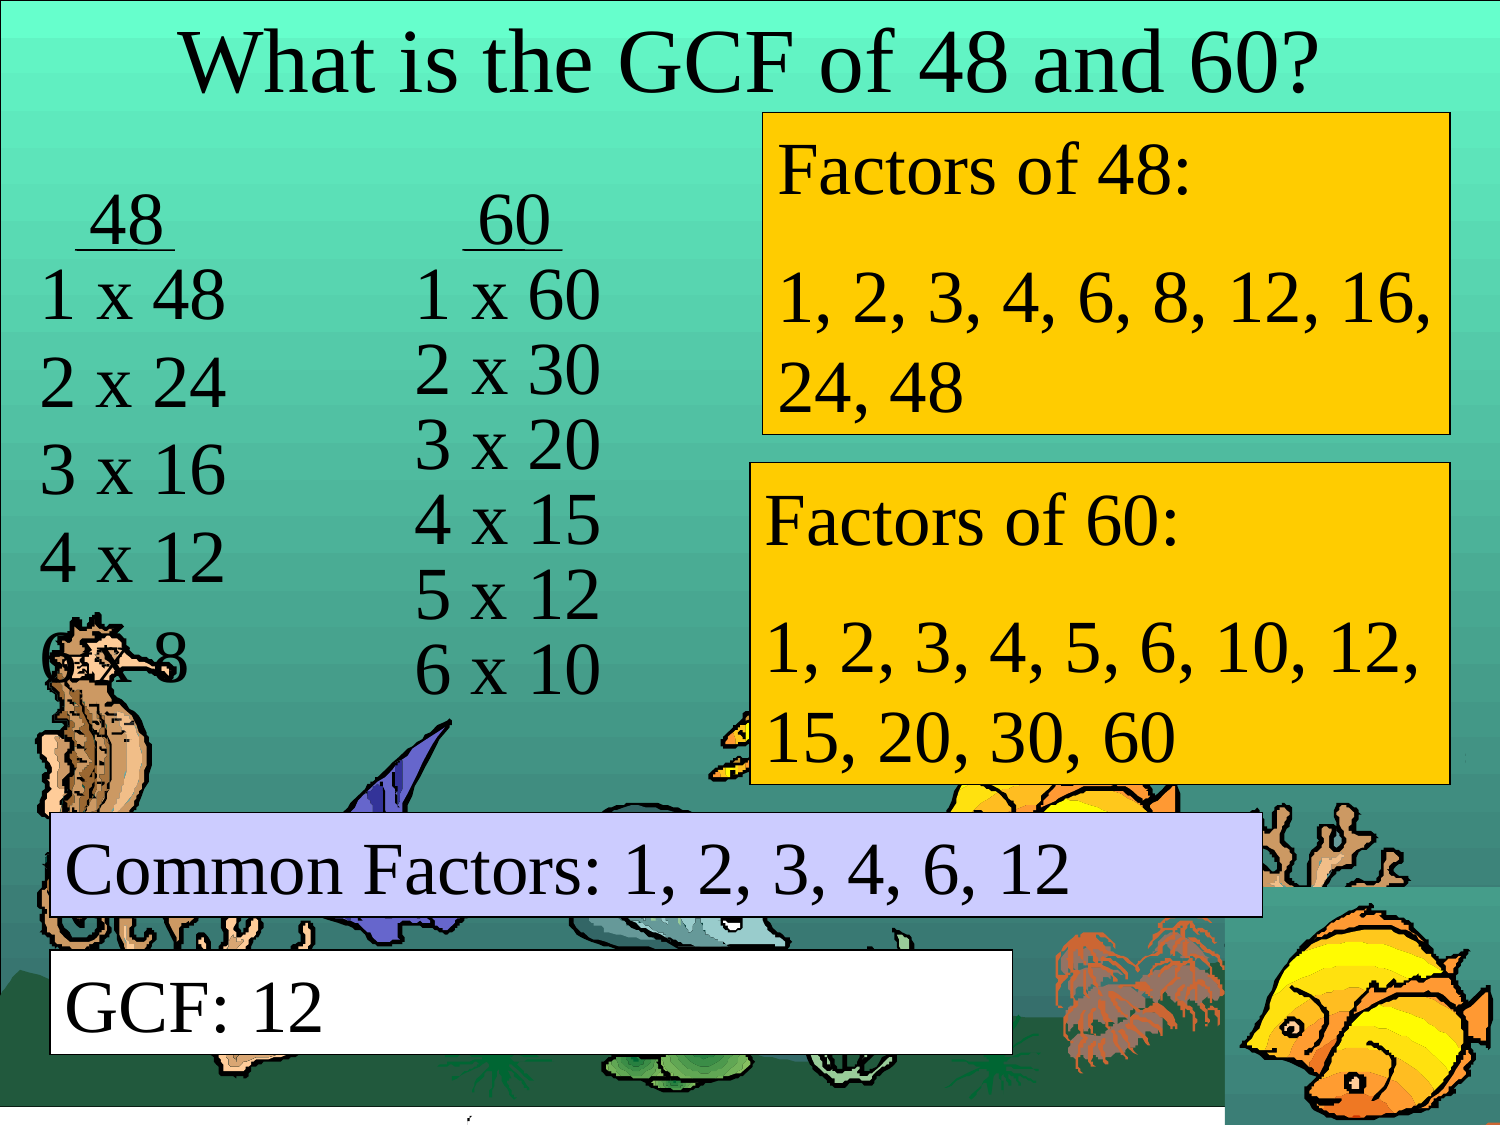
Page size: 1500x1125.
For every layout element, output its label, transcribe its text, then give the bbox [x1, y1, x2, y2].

text_box GCF: 12 [49, 949, 1013, 1055]
text_box 6 x 10 [399, 612, 700, 718]
text_box 3 x 20 [399, 387, 663, 493]
text_box 1 x 60 [399, 237, 663, 343]
text_box 4 x 15 [399, 462, 650, 568]
text_box 48 [75, 162, 188, 237]
text_box Factors of 48: 1, 2, 3, 4, 6, 8, 12, 16, 24, 48 [762, 112, 1450, 435]
title What is the GCF of 48 and 60? [112, 0, 1388, 151]
text_box 4 x 12 [24, 499, 275, 605]
text_box 6 x 8 [24, 599, 238, 705]
text_box 3 x 16 [24, 412, 275, 499]
text_box 1 x 48 [24, 237, 275, 343]
text_box Common Factors: 1, 2, 3, 4, 6, 12 [49, 812, 1263, 918]
text_box 60 [462, 162, 588, 237]
text_box 2 x 24 [24, 324, 263, 412]
text_box 5 x 12 [399, 537, 638, 612]
text_box Factors of 60: 1, 2, 3, 4, 5, 6, 10, 12, 15, 20, 30, 60 [750, 462, 1450, 785]
text_box 2 x 30 [399, 312, 650, 387]
